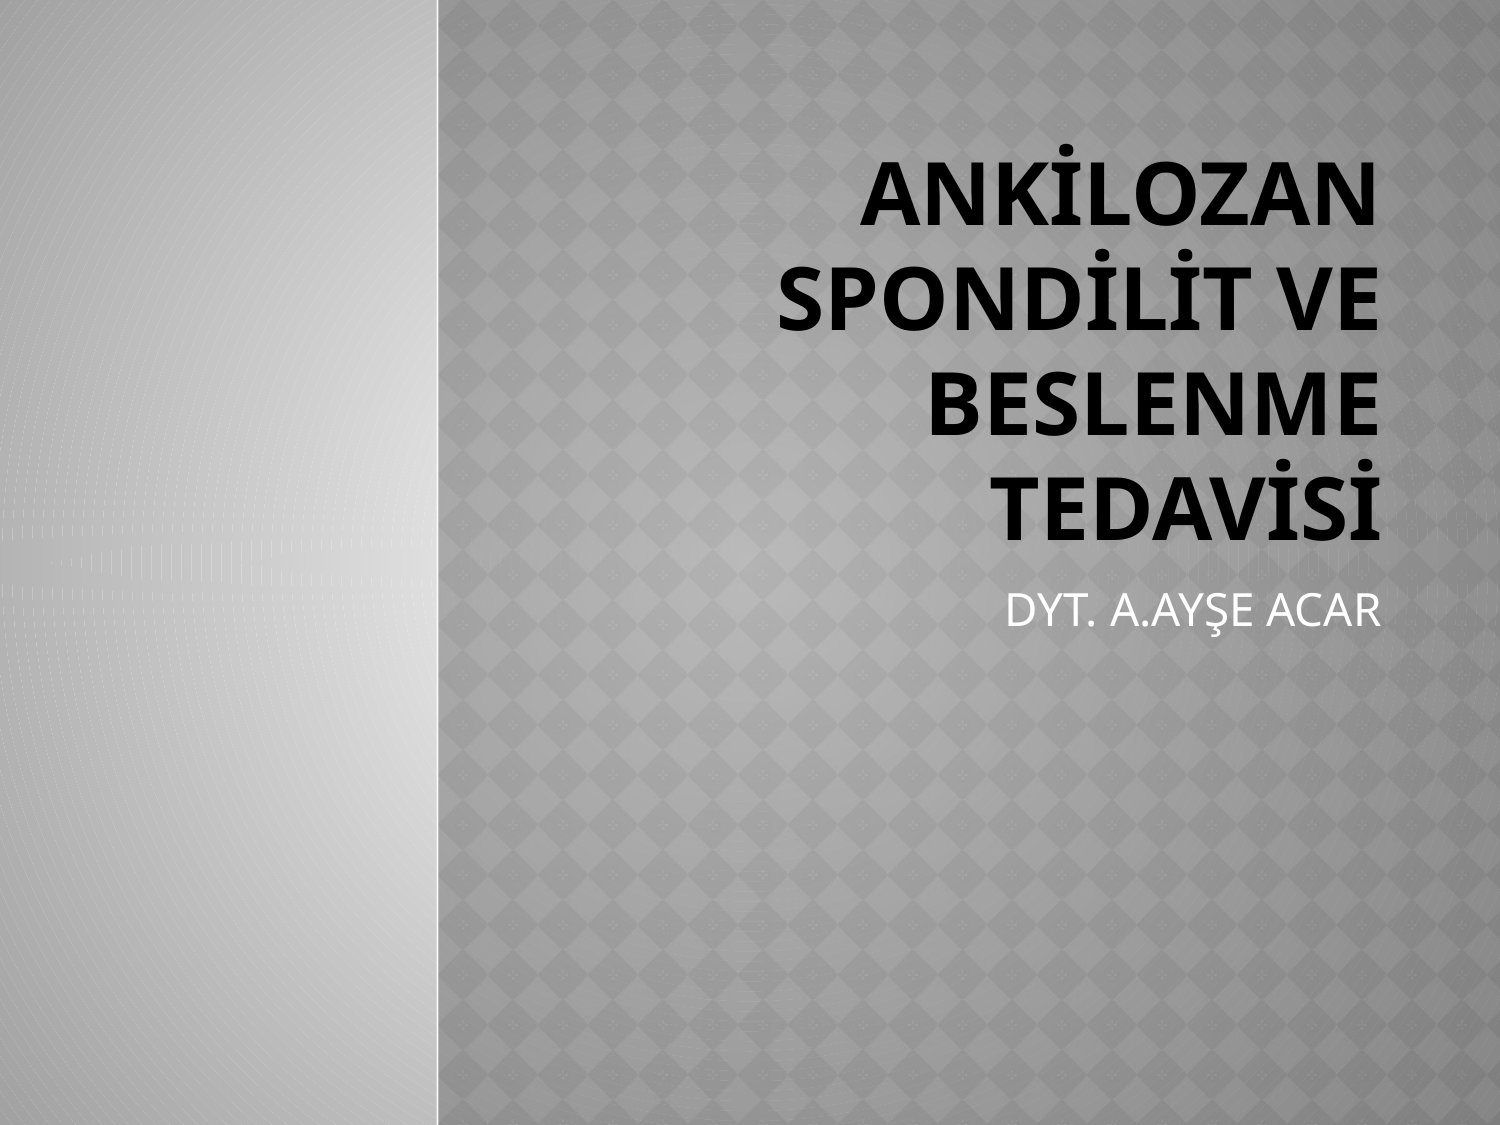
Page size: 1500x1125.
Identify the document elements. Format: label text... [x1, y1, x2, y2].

subtitle DYT. A.AYŞE ACAR [550, 580, 1390, 762]
title ANKİLOZAN SPONDİLİT VE BESLENME TEDAVİSİ [552, 87, 1390, 558]
